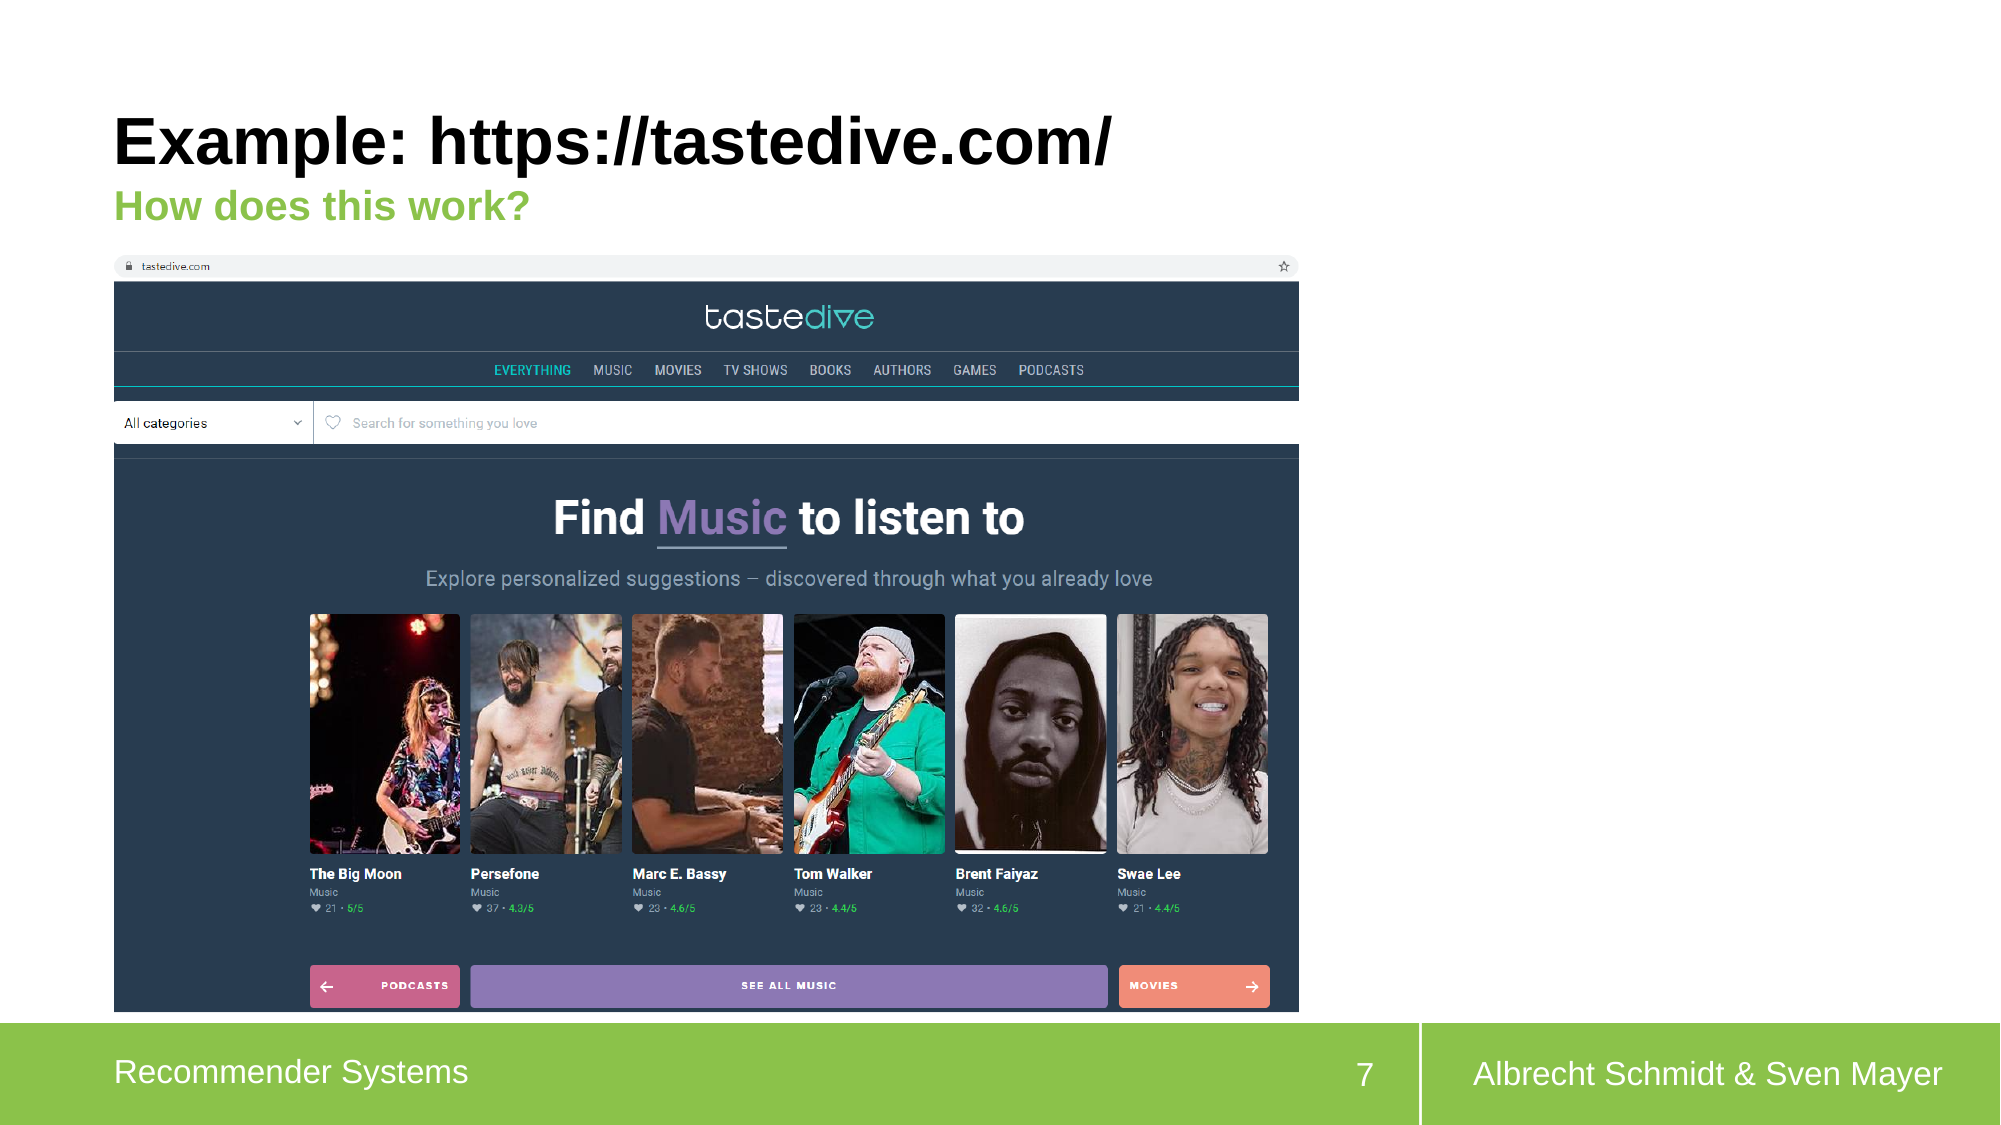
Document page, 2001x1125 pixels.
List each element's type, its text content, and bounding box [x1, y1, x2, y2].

slide_number 7 [1260, 1043, 1390, 1104]
list Recommender Systems [114, 1042, 1035, 1103]
list How does this work? [114, 178, 1420, 262]
picture [113, 253, 1299, 1013]
footer Albrecht Schmidt & Sven Mayer [1442, 1042, 1975, 1102]
title Example: https://tastedive.com/ [114, 19, 1420, 178]
